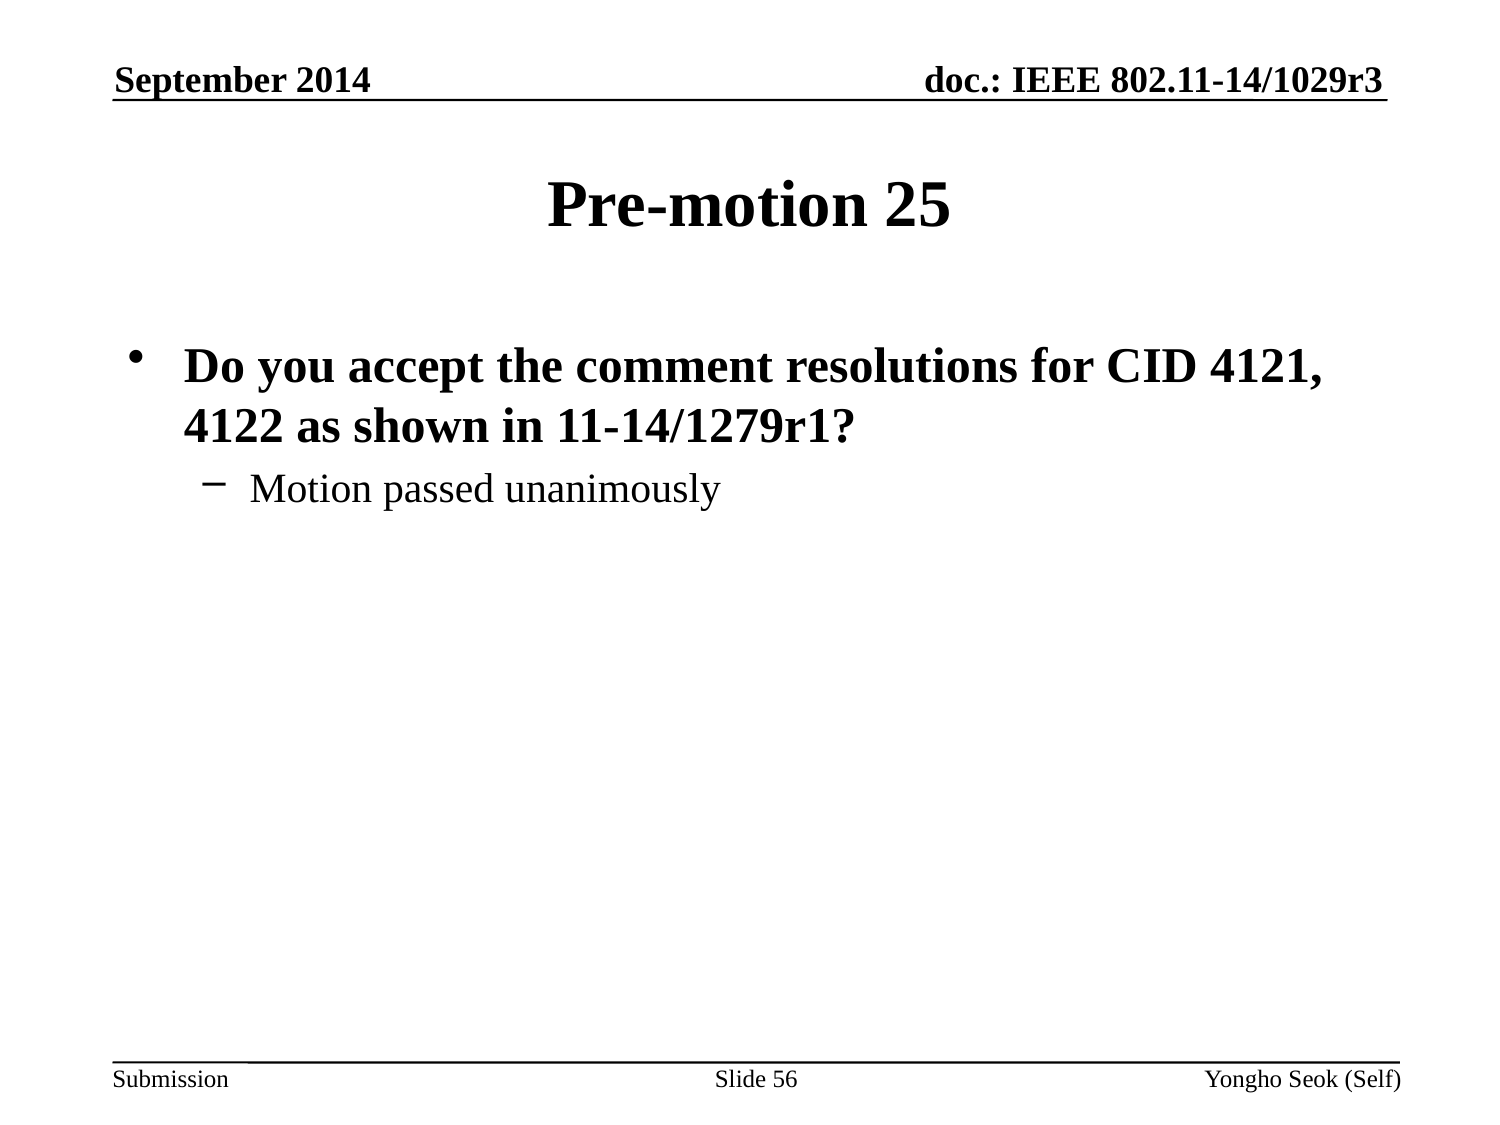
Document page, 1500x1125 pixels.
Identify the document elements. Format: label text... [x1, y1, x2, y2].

list Do you accept the comment resolutions for CID 4121, 4122 as shown in 11-14/1279r1? Motion passed unanimously [112, 324, 1388, 1001]
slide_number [114, 54, 374, 101]
footer Yongho Seok (Self) [1201, 1061, 1402, 1093]
title Pre-motion 25 [112, 112, 1388, 288]
slide_number Slide 56 [712, 1061, 800, 1093]
